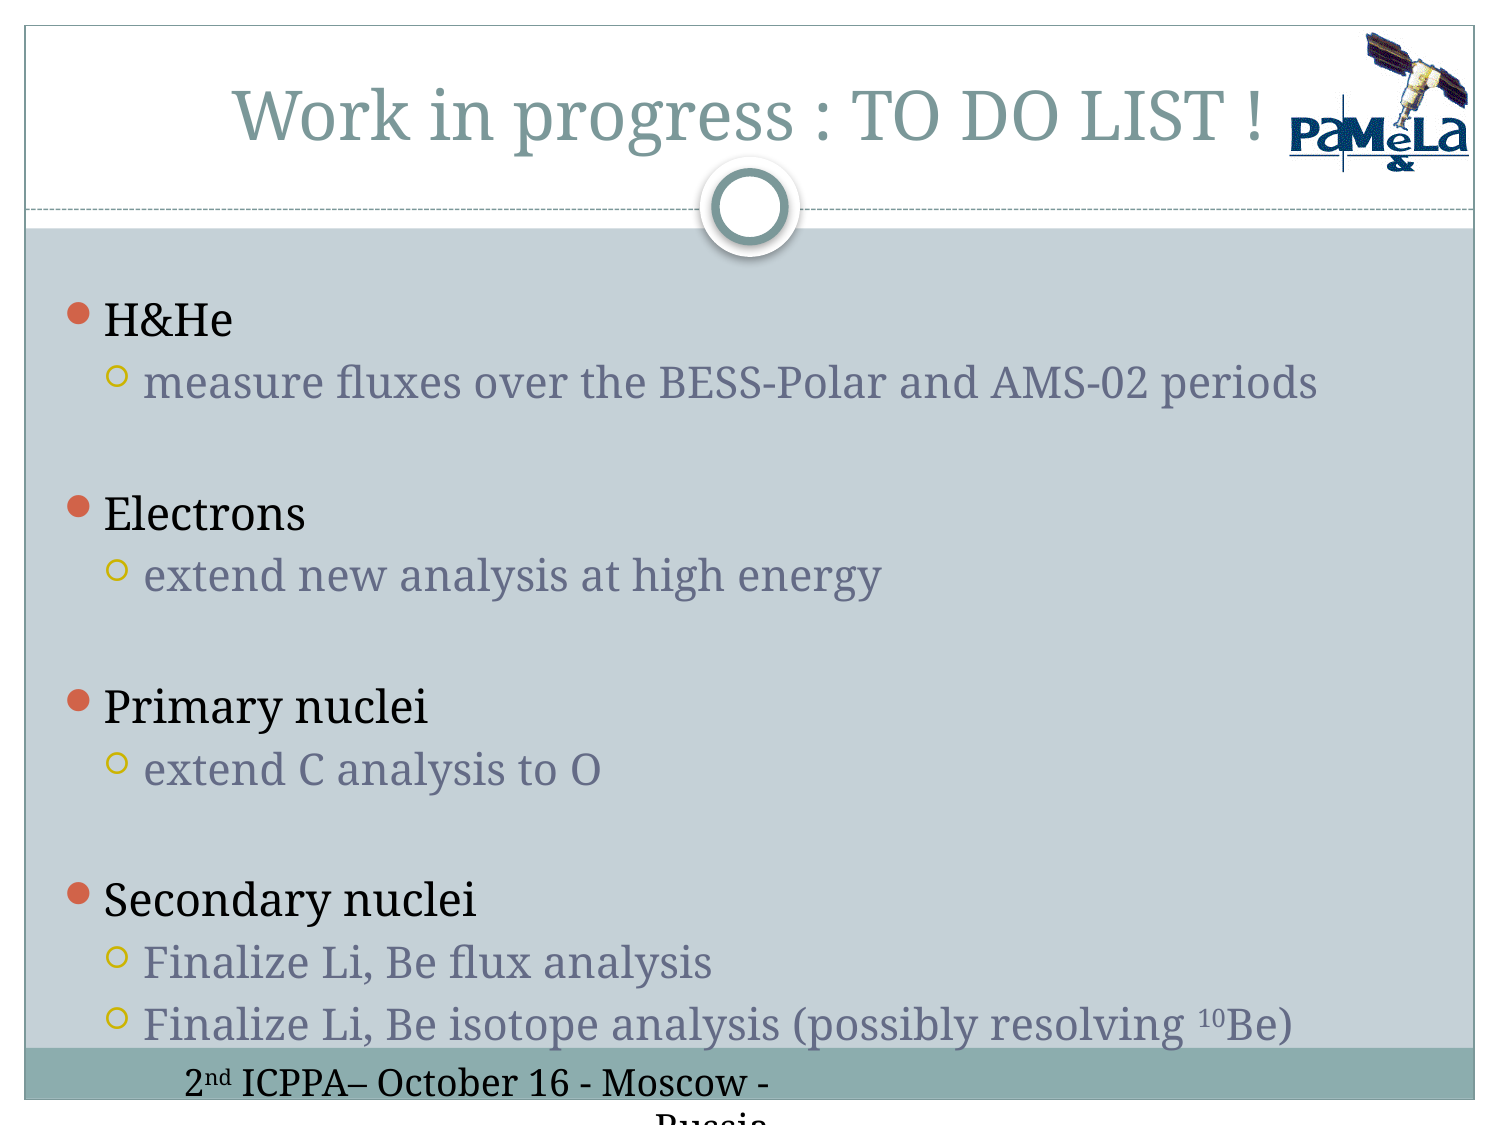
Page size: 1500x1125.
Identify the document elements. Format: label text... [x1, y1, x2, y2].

list H&He measure fluxes over the BESS-Polar and AMS-02 periods Electrons extend new analysis at high energy Primary nuclei extend C analysis to O Secondary nuclei Finalize Li, Be flux analysis Finalize Li, Be isotope analysis (possibly resolving 10Be) [49, 219, 1445, 1058]
title Work in progress : TO DO LIST ! [49, 37, 1450, 162]
footer 2nd ICPPA– October 16 - Moscow - Russia [50, 1051, 785, 1112]
picture [1286, 30, 1471, 173]
